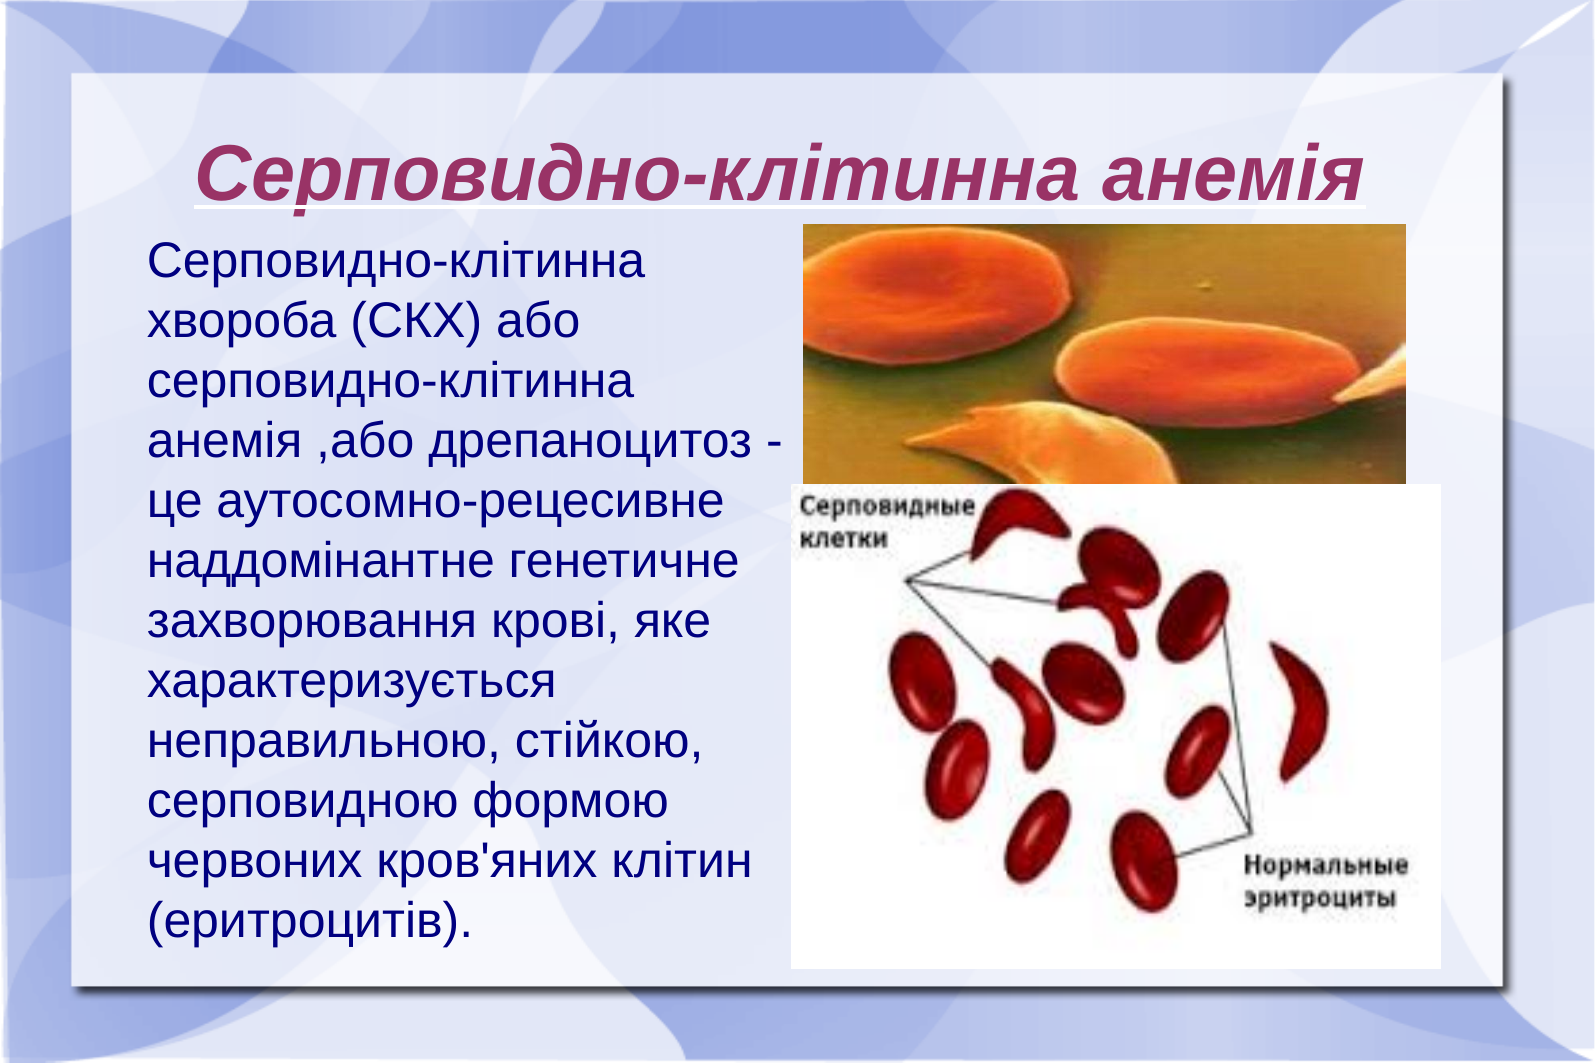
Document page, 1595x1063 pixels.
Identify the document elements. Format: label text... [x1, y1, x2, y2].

picture [0, 0, 1595, 1063]
text_box Серповидно-клітинна хвороба (СКХ) або серповидно-клітинна анемія ,або дрепаноцитоз - це аутосомно-рецесивне наддомінантне генетичне захворювання крові, яке характеризується неправильною, стійкою, серповидною формою червоних кров'яних клітин (еритроцитів). [146, 224, 792, 930]
text_box Серповидно-клітинна анемія [79, 77, 1481, 256]
